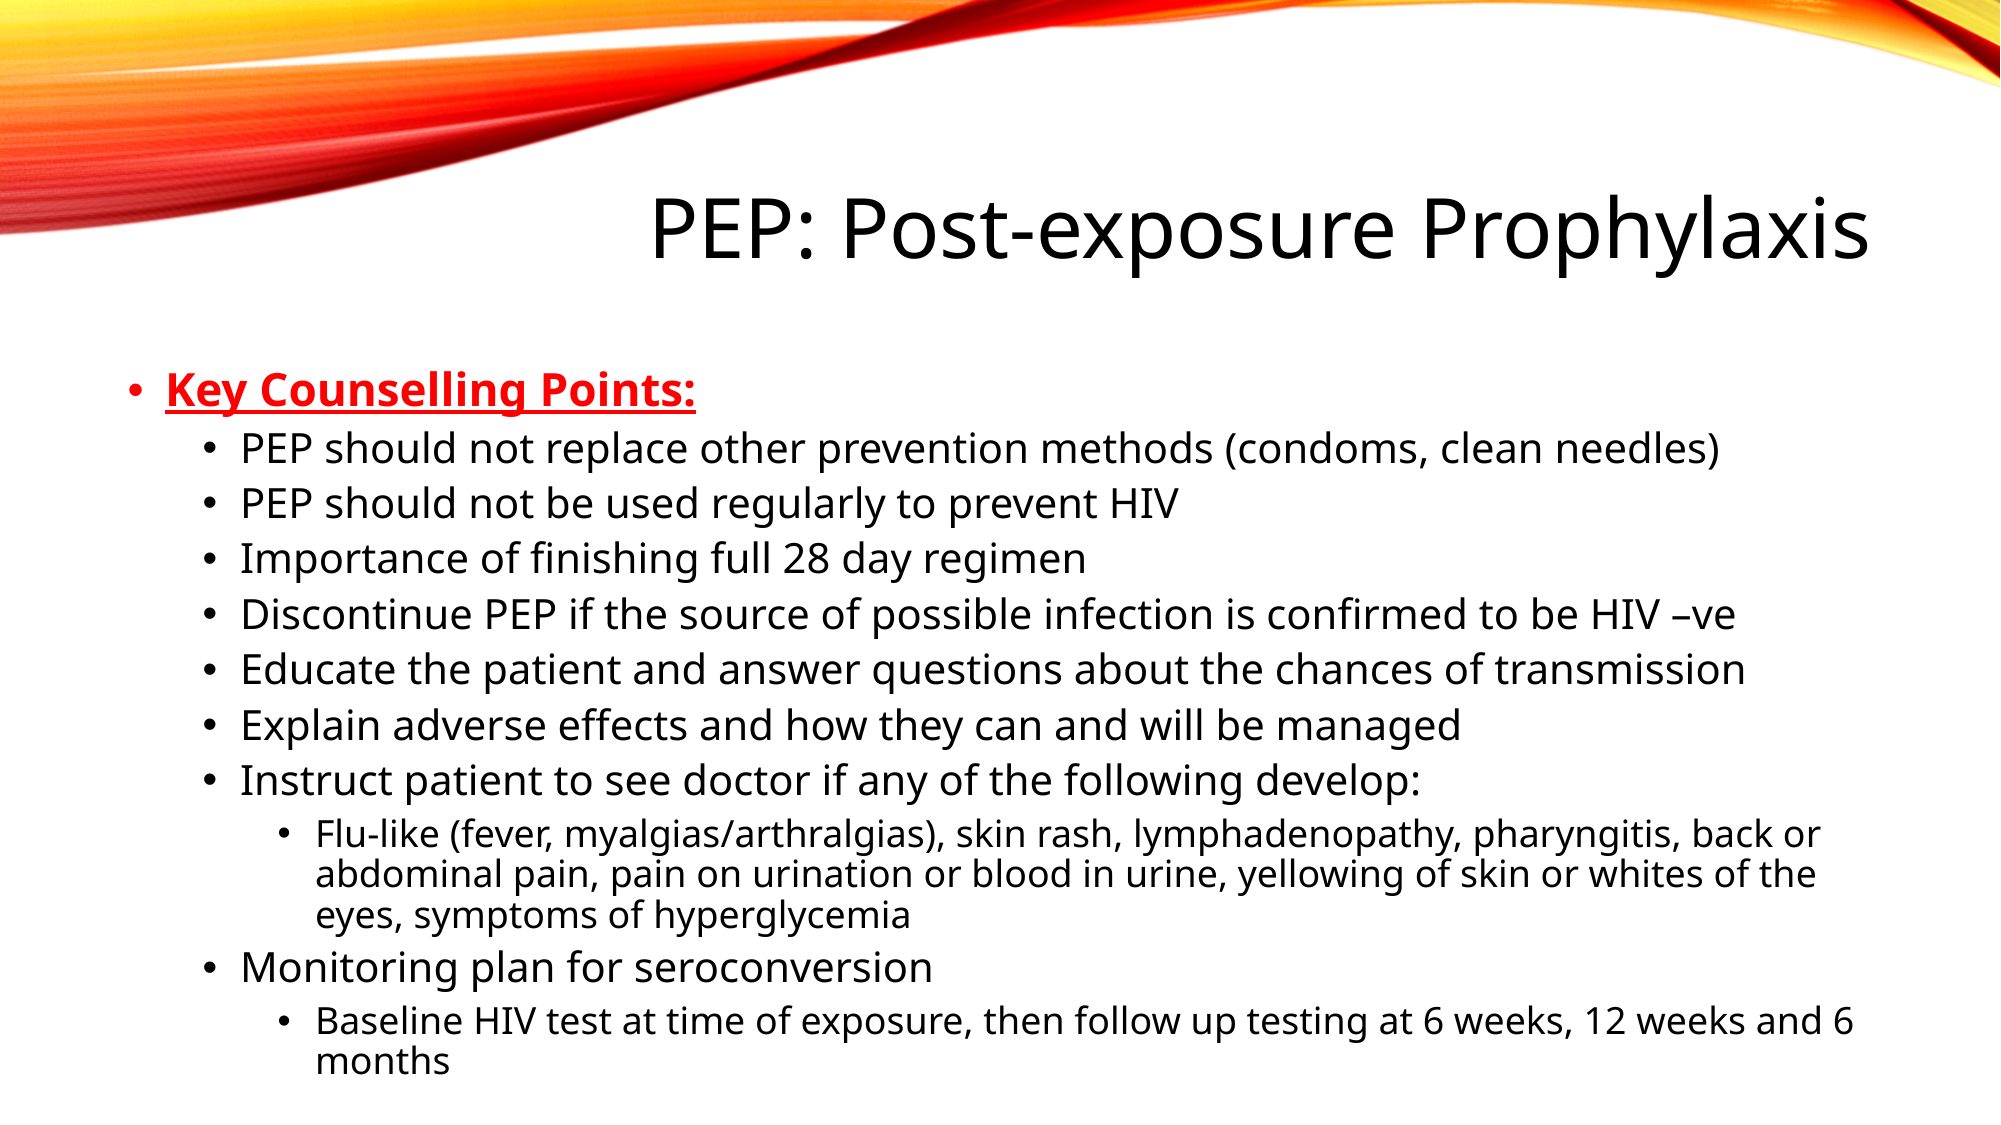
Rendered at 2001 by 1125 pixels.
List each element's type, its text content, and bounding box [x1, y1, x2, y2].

title PEP: Post-exposure Prophylaxis [474, 125, 1888, 338]
list Key Counselling Points: PEP should not replace other prevention methods (condoms, clean needles) PEP should not be used regularly to prevent HIV Importance of finishing full 28 day regimen Discontinue PEP if the source of possible infection is confirmed to be HIV –ve Educate the patient and answer questions about the chances of transmission Explain adverse effects and how they can and will be managed Instruct patient to see doctor if any of the following develop: Flu-like (fever, myalgias/arthralgias), skin rash, lymphadenopathy, pharyngitis, back or abdominal pain, pain on urination or blood in urine, yellowing of skin or whites of the eyes, symptoms of hyperglycemia Monitoring plan for seroconversion Baseline HIV test at time of exposure, then follow up testing at 6 weeks, 12 weeks and 6 months [112, 359, 1888, 1021]
picture [0, 0, 2000, 237]
